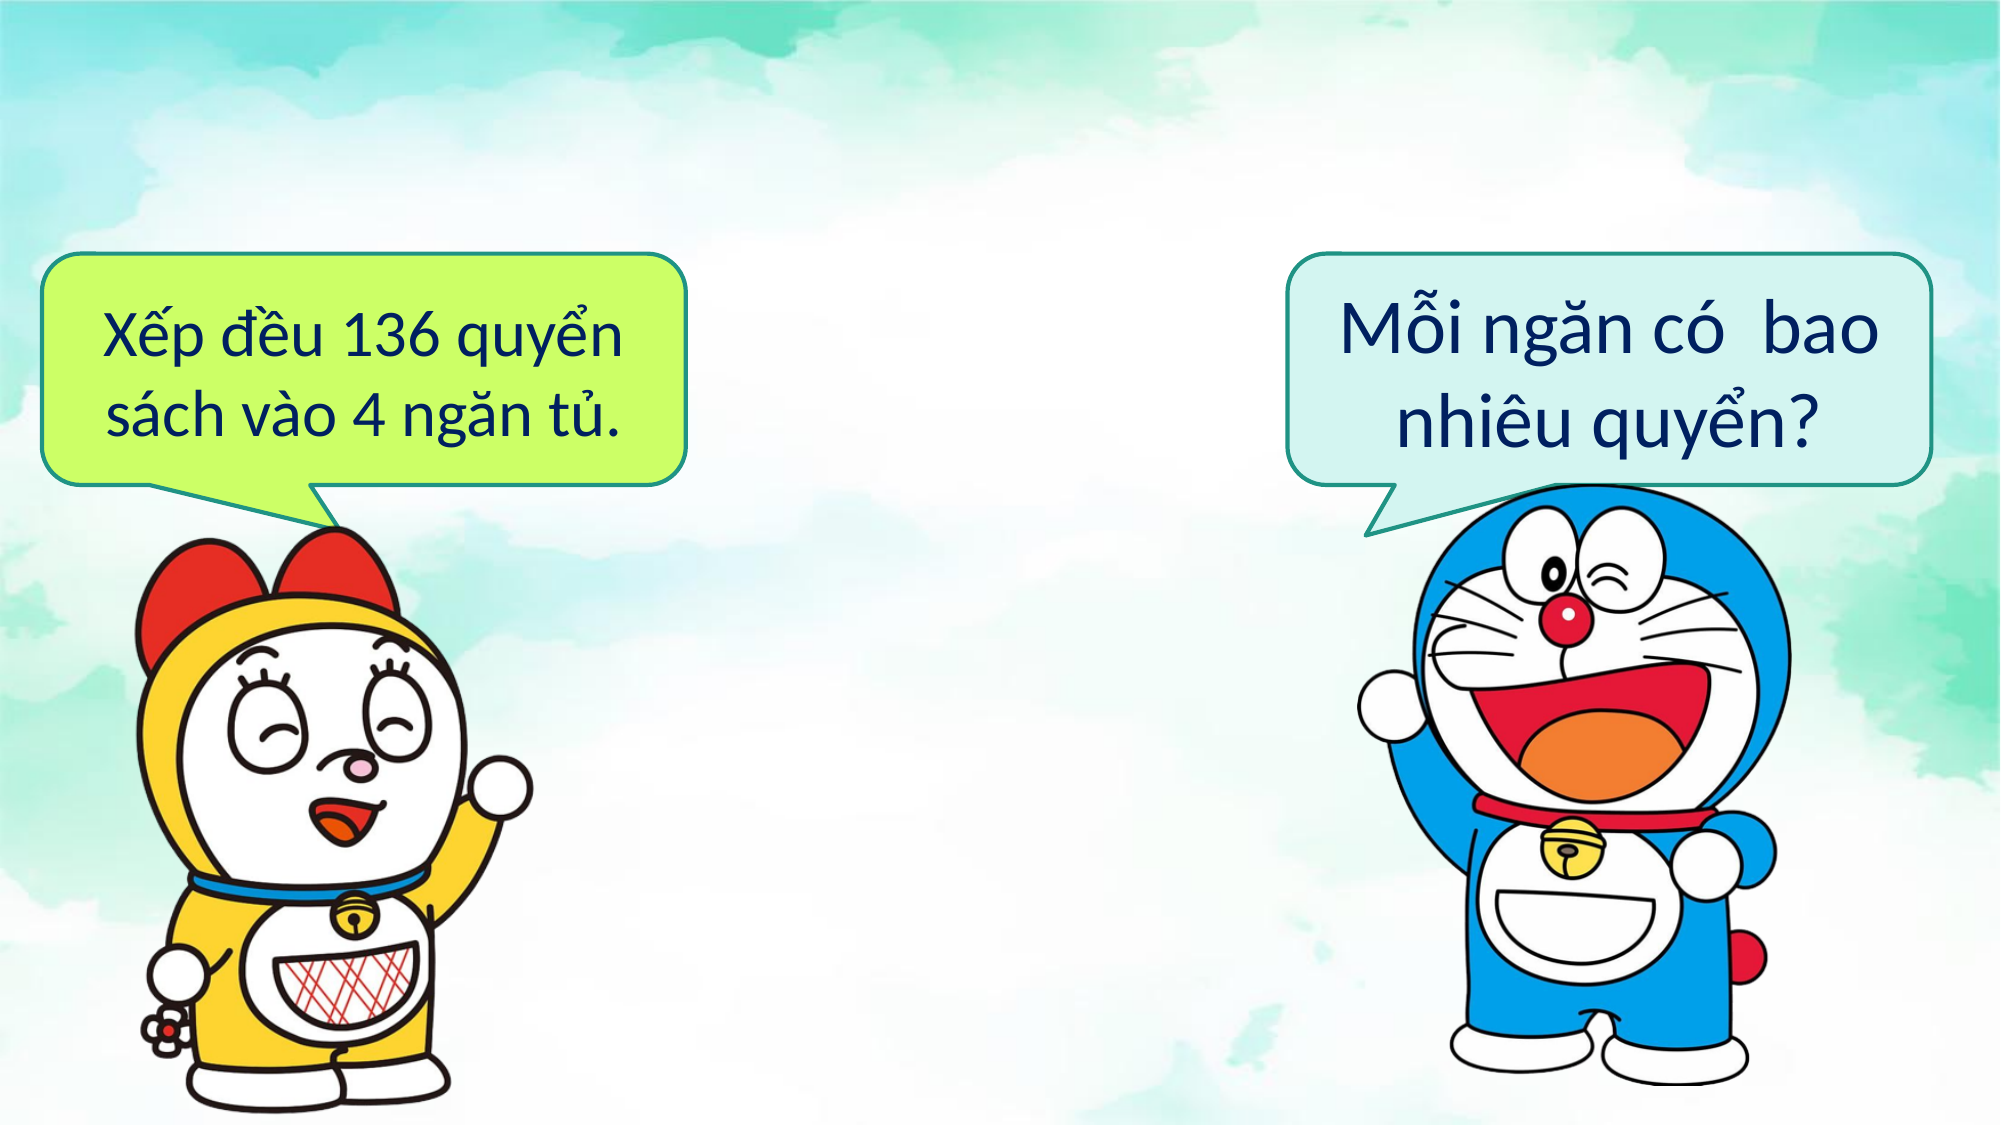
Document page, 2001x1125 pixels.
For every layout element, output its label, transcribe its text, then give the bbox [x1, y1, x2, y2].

picture [0, 0, 2001, 1125]
text_box Xếp đều 136 quyển sách vào 4 ngăn tủ. [39, 251, 688, 512]
text_box Mỗi ngăn có bao nhiêu quyển? [1285, 251, 1934, 488]
